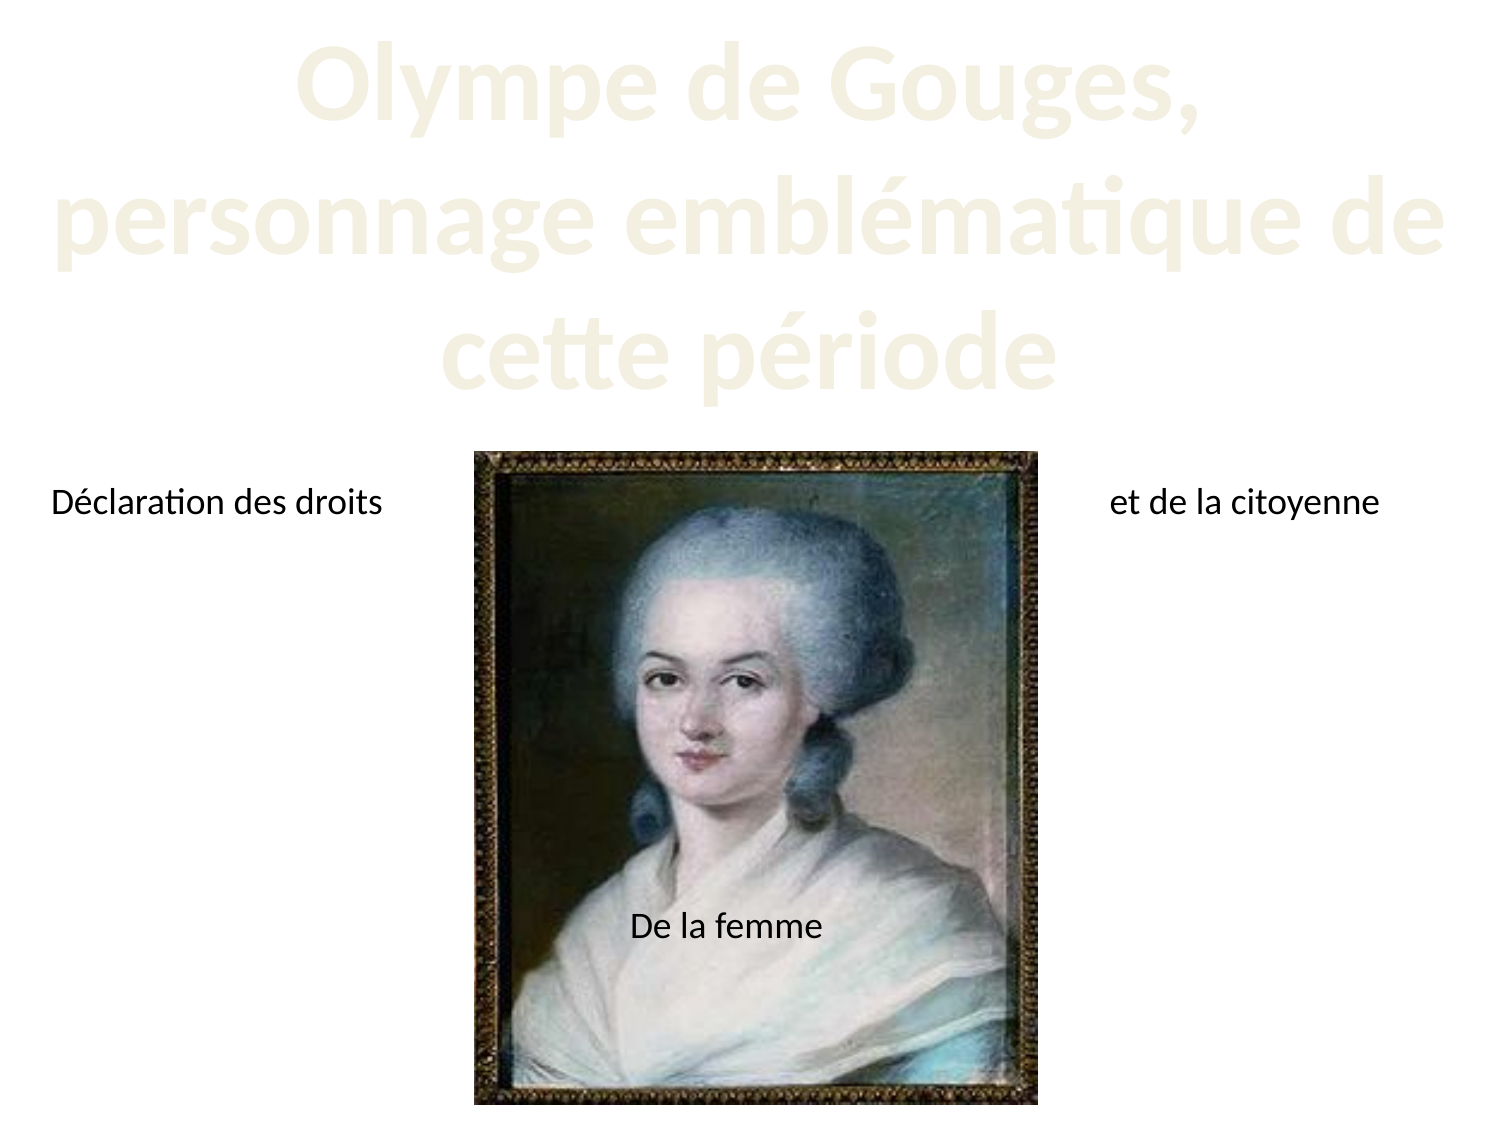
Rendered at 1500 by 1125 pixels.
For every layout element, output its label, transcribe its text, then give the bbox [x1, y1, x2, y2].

text_box Olympe de Gouges, personnage emblématique de cette période [0, 0, 1500, 420]
picture [474, 451, 1038, 1105]
text_box et de la citoyenne [1094, 469, 1471, 575]
text_box Déclaration des droits [36, 469, 446, 530]
